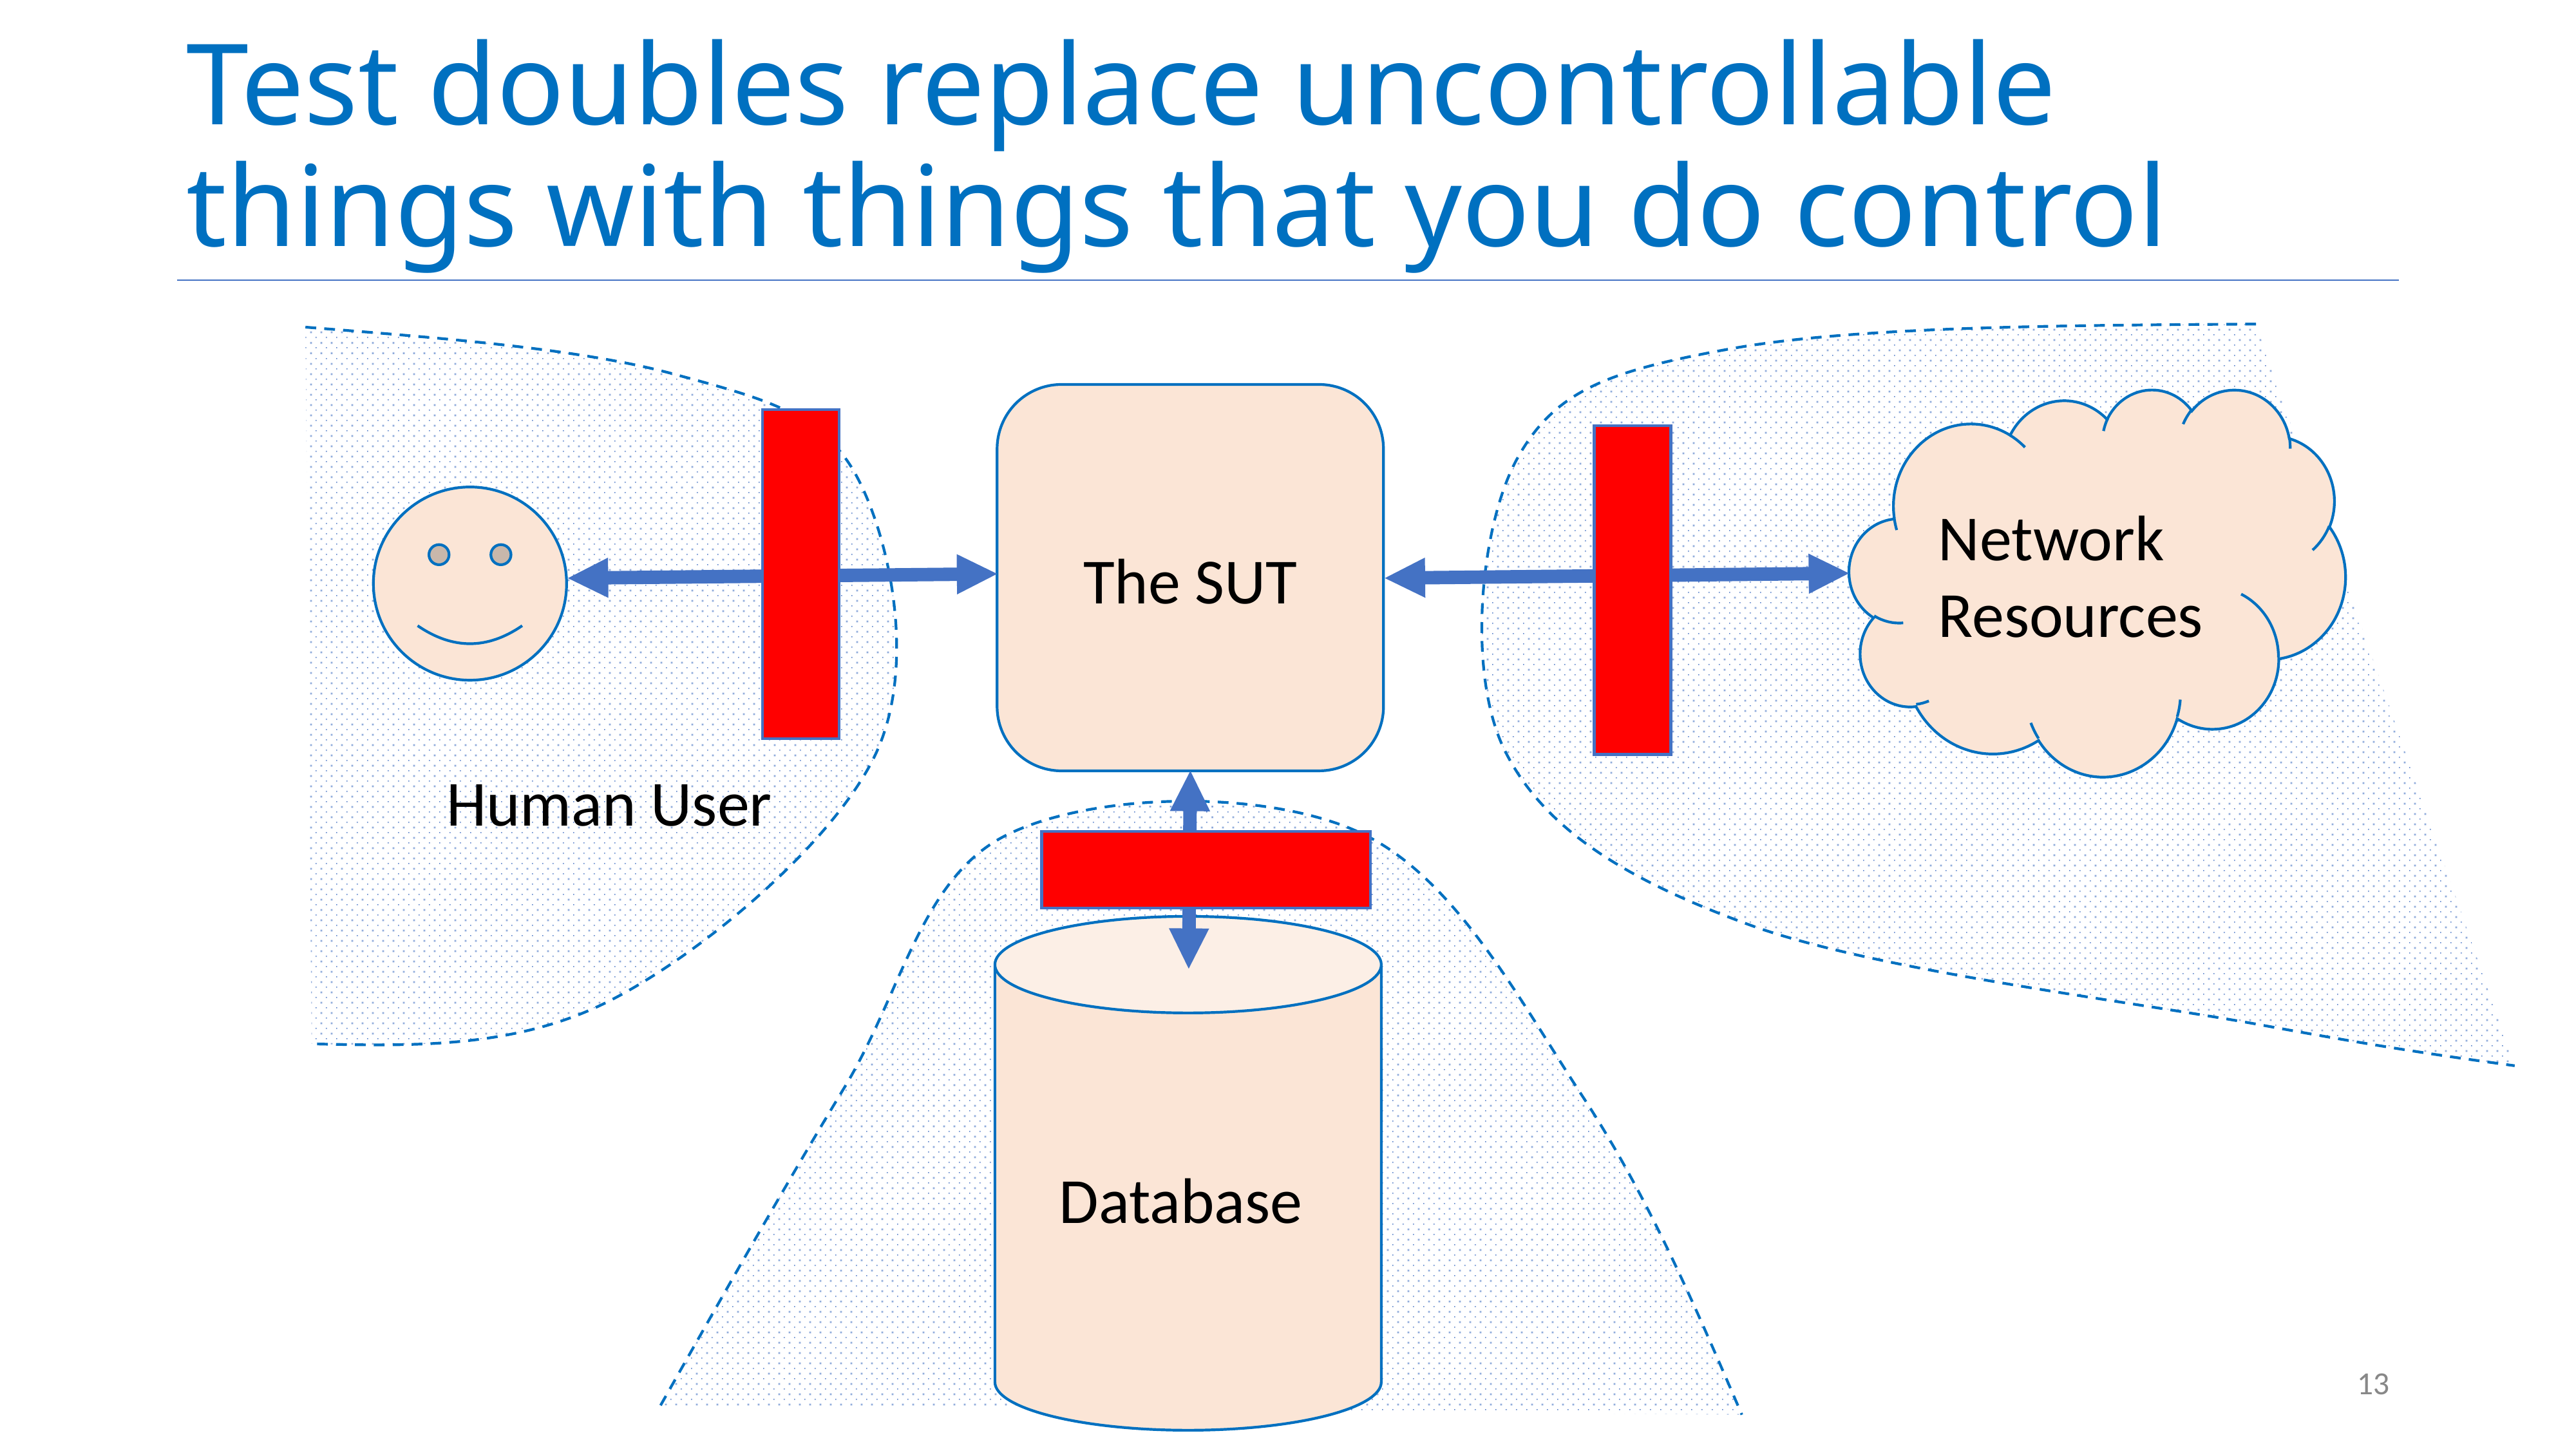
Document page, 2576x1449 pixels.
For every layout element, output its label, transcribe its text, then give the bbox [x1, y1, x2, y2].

text_box [305, 327, 897, 1045]
text_box [1189, 837, 1742, 1415]
text_box [1190, 801, 1358, 831]
text_box [660, 801, 1189, 1408]
title Test doubles replace uncontrollable things with things that you do control [176, 0, 2400, 281]
text_box [1385, 574, 1481, 582]
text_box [997, 384, 1384, 772]
text_box Human User [393, 752, 790, 849]
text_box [1481, 323, 2515, 1066]
text_box [762, 410, 839, 739]
text_box [1041, 831, 1370, 909]
text_box [567, 574, 762, 582]
text_box [1186, 772, 1195, 831]
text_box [373, 486, 567, 681]
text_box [1848, 390, 2346, 777]
slide_number 13 [2344, 1355, 2400, 1408]
text_box [839, 569, 997, 578]
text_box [994, 916, 1382, 1431]
